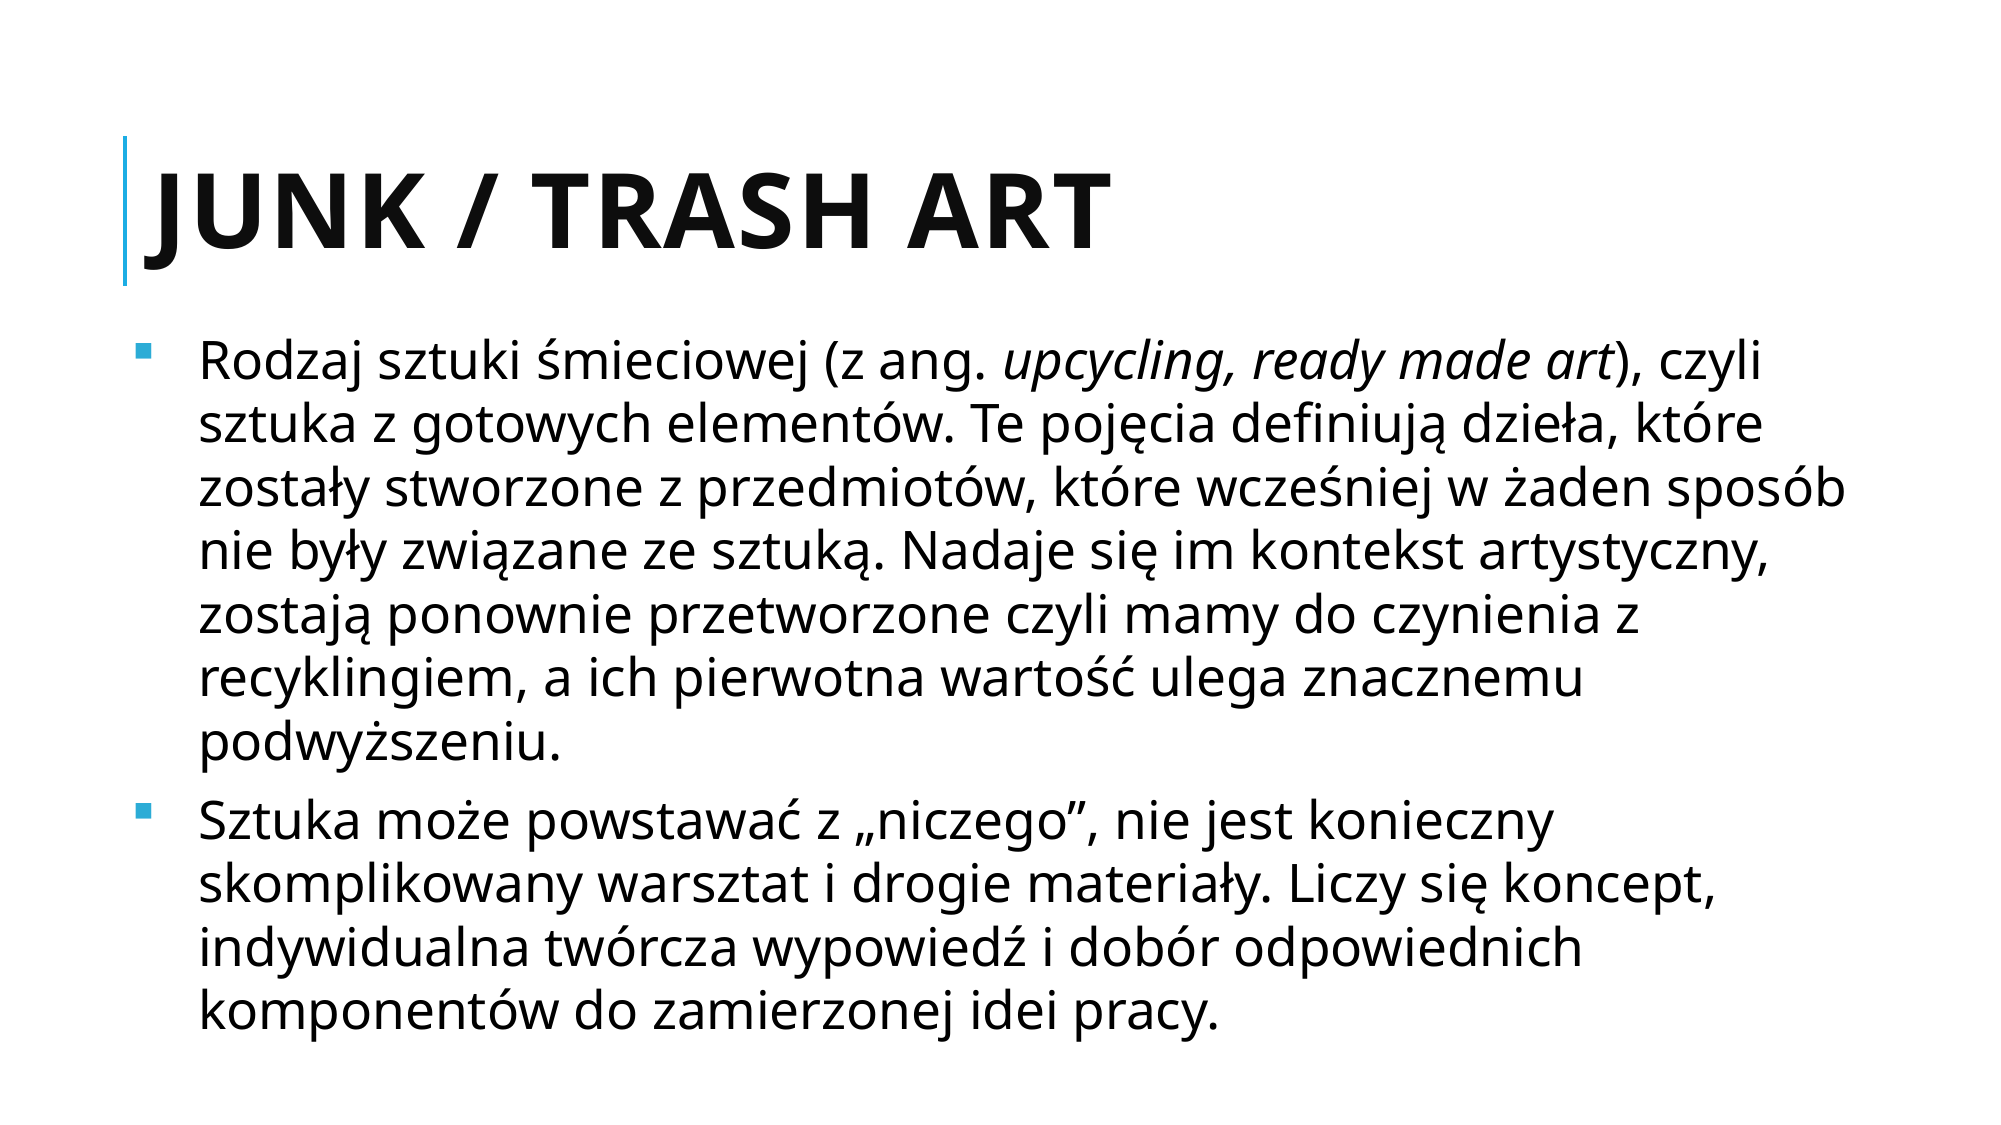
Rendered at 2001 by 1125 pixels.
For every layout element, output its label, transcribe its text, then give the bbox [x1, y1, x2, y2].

list Rodzaj sztuki śmieciowej (z ang. upcycling, ready made art), czyli sztuka z gotowych elementów. Te pojęcia definiują dzieła, które zostały stworzone z przedmiotów, które wcześniej w żaden sposób nie były związane ze sztuką. Nadaje się im kontekst artystyczny, zostają ponownie przetworzone czyli mamy do czynienia z recyklingiem, a ich pierwotna wartość ulega znacznemu podwyższeniu. Sztuka może powstawać z „niczego”, nie jest konieczny skomplikowany warsztat i drogie materiały. Liczy się koncept, indywidualna twórcza wypowiedź i dobór odpowiednich komponentów do zamierzonej idei pracy. [124, 318, 1862, 1054]
title JUNK / TRASH ART [138, 96, 1733, 318]
